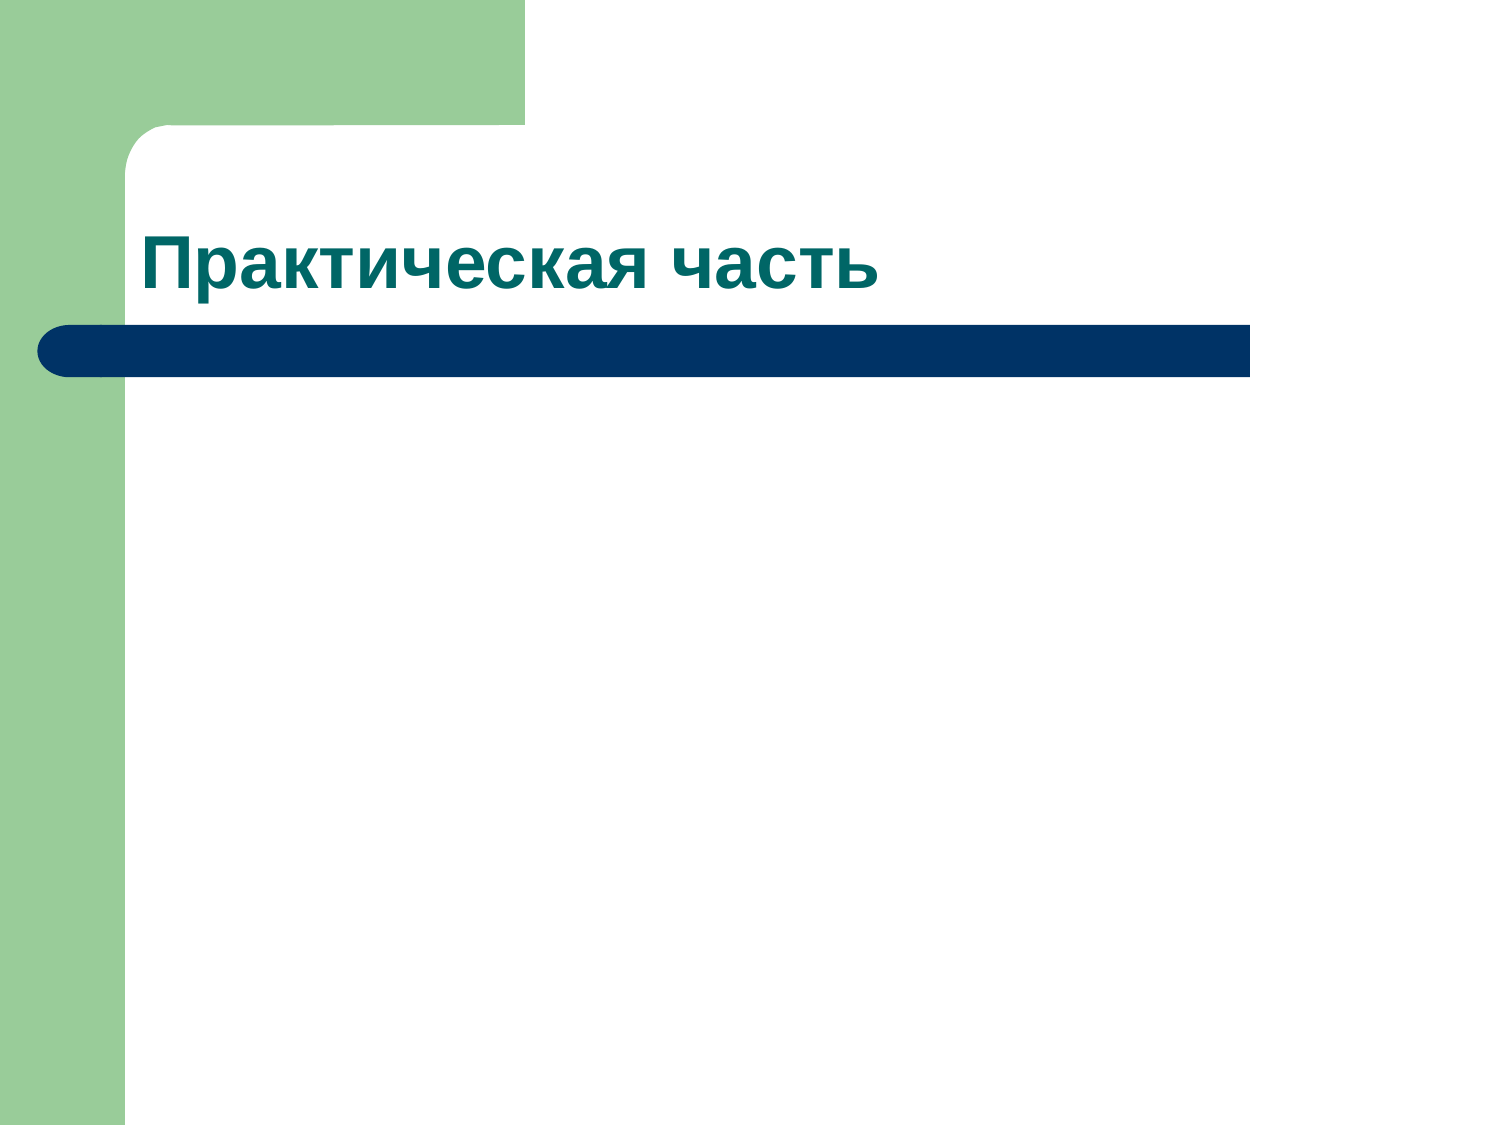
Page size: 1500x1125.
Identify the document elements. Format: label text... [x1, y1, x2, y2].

title Практическая часть [125, 125, 1425, 313]
